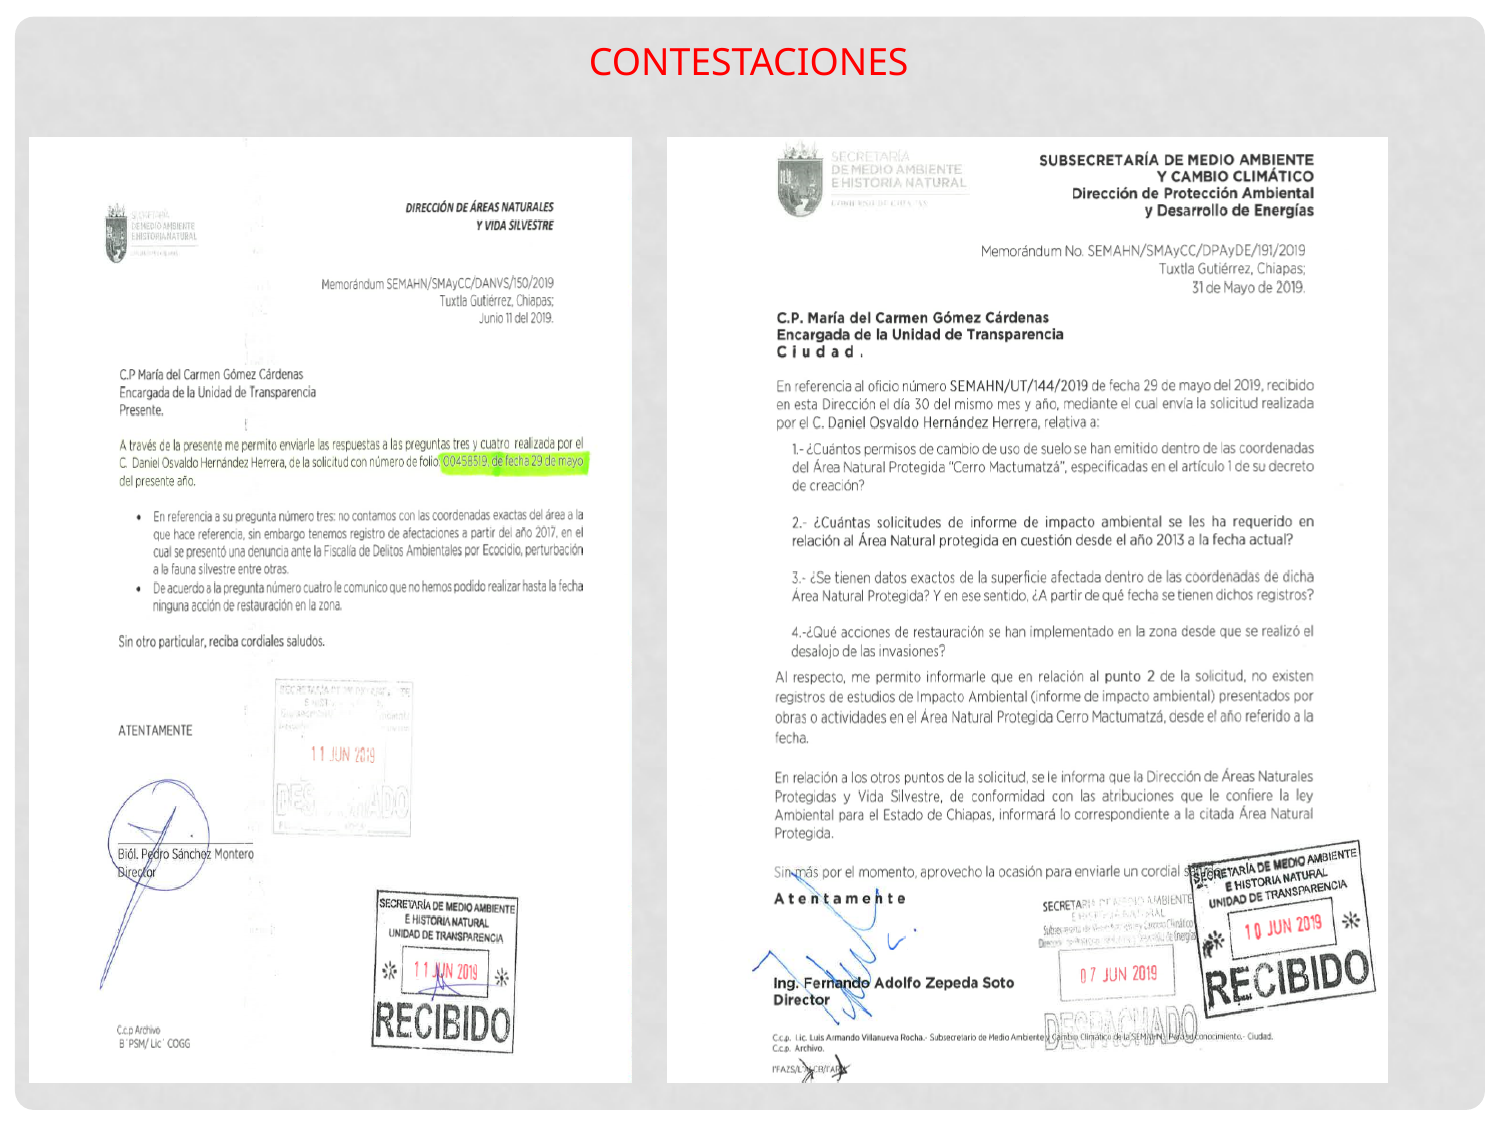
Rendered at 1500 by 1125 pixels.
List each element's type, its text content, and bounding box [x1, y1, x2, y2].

text_box CONTESTACIONES [574, 30, 924, 91]
picture [667, 136, 1389, 1083]
picture [29, 136, 633, 1083]
